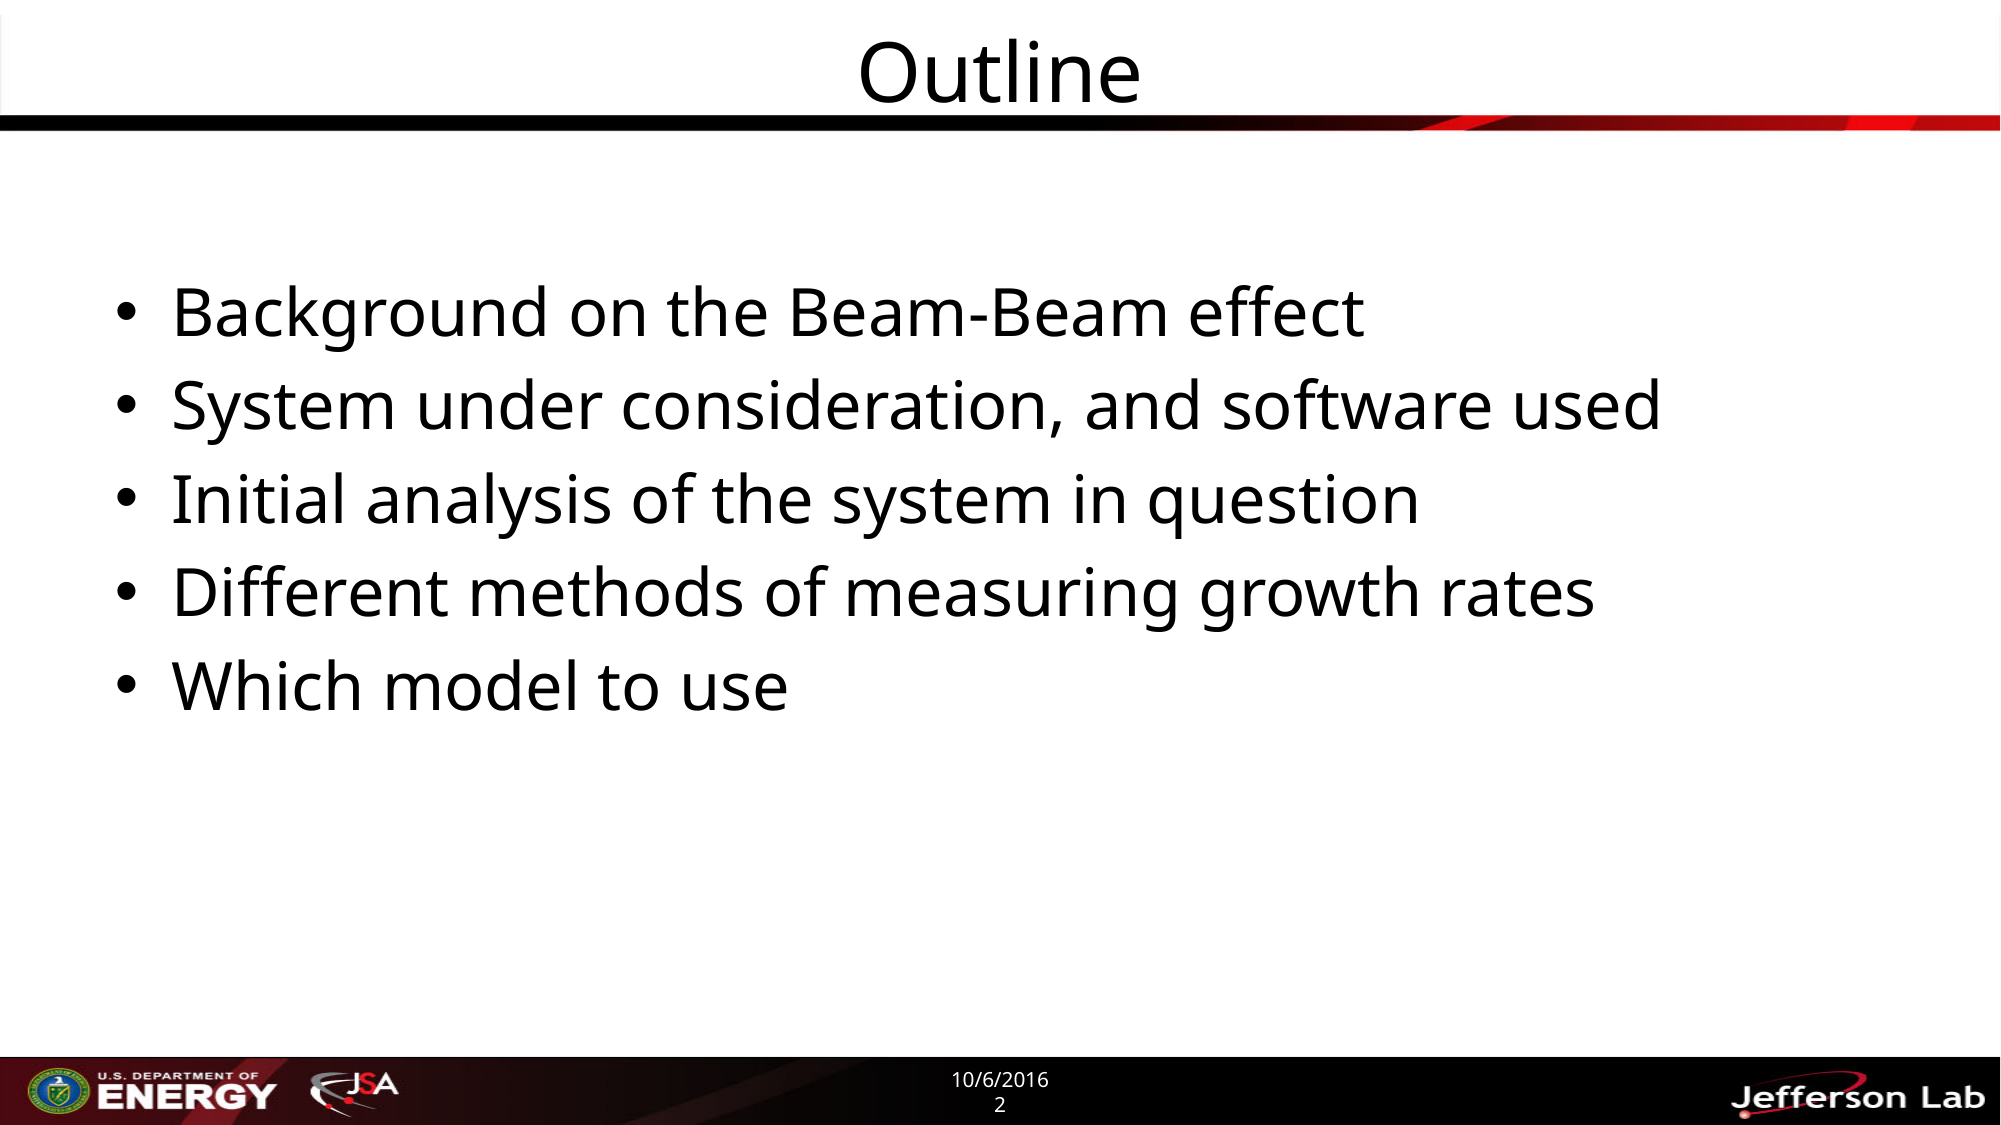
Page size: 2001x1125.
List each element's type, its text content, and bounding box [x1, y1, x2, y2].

picture [0, 0, 2001, 1125]
title Outline [324, 38, 1675, 99]
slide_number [766, 1048, 1234, 1090]
slide_number 2 [766, 1090, 1234, 1122]
list Background on the Beam-Beam effect System under consideration, and software used Initial analysis of the system in question Different methods of measuring growth rates Which model to use [99, 262, 1900, 1005]
